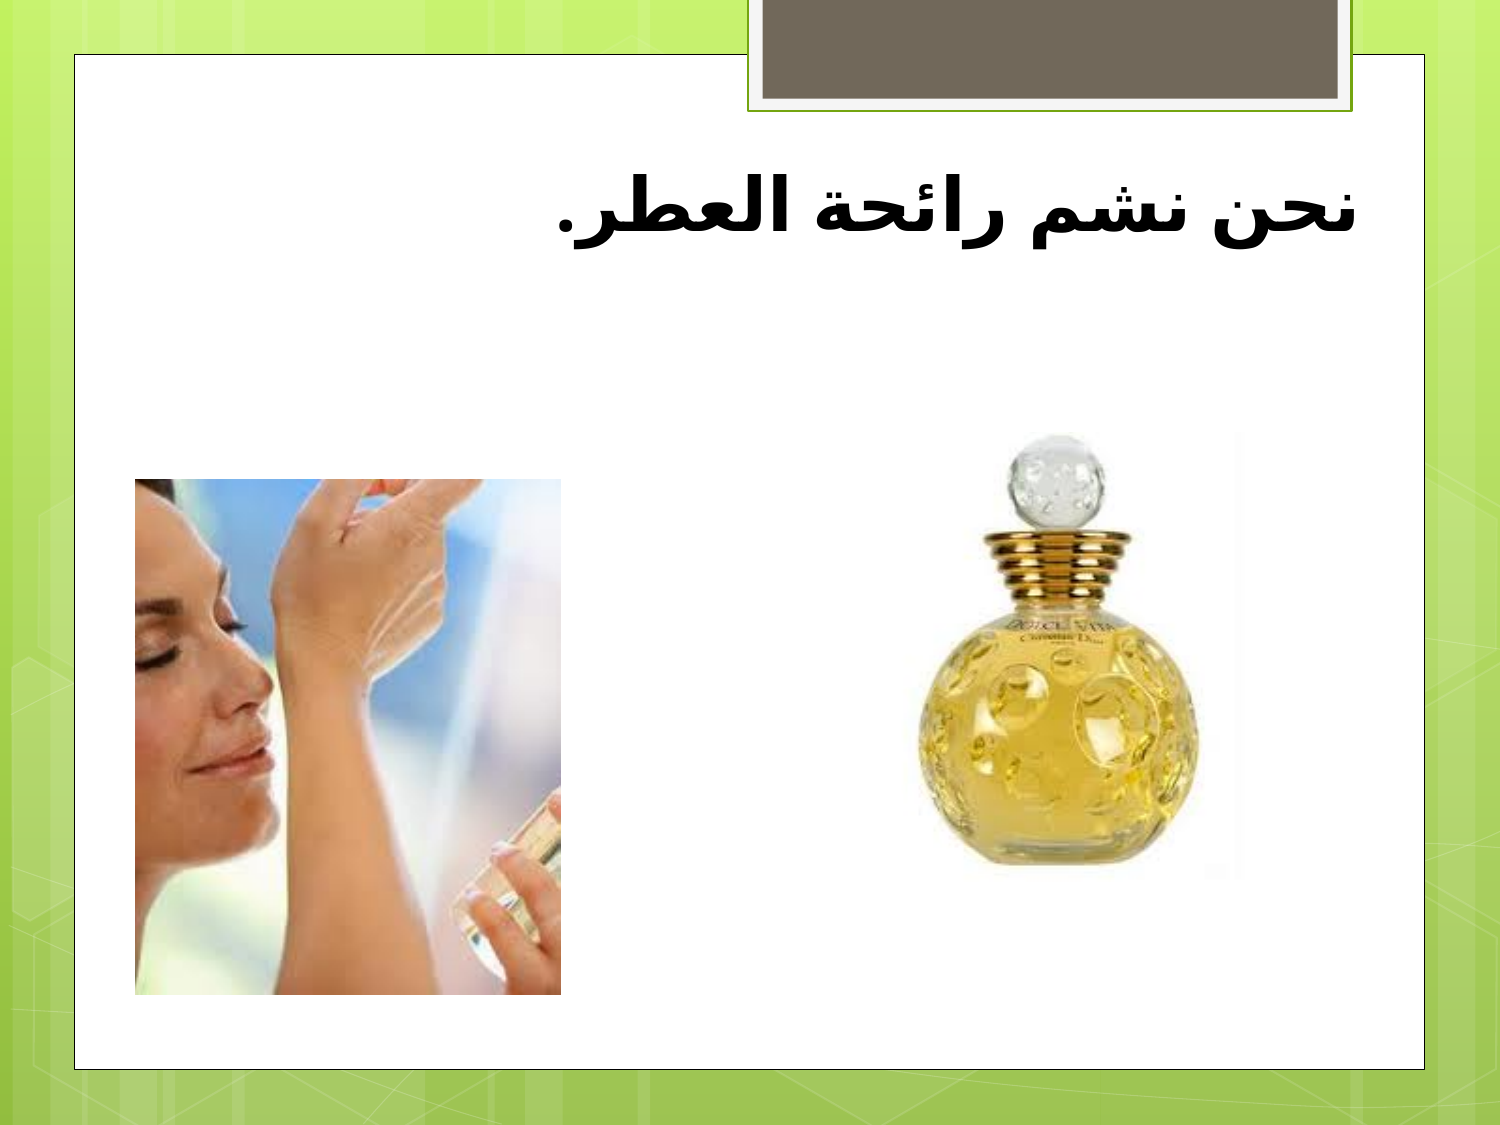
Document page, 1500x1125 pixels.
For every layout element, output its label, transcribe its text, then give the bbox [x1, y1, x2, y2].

picture [135, 479, 562, 995]
text_box نحن نشم رائحة العطر. [430, 148, 1376, 254]
picture [844, 432, 1268, 882]
